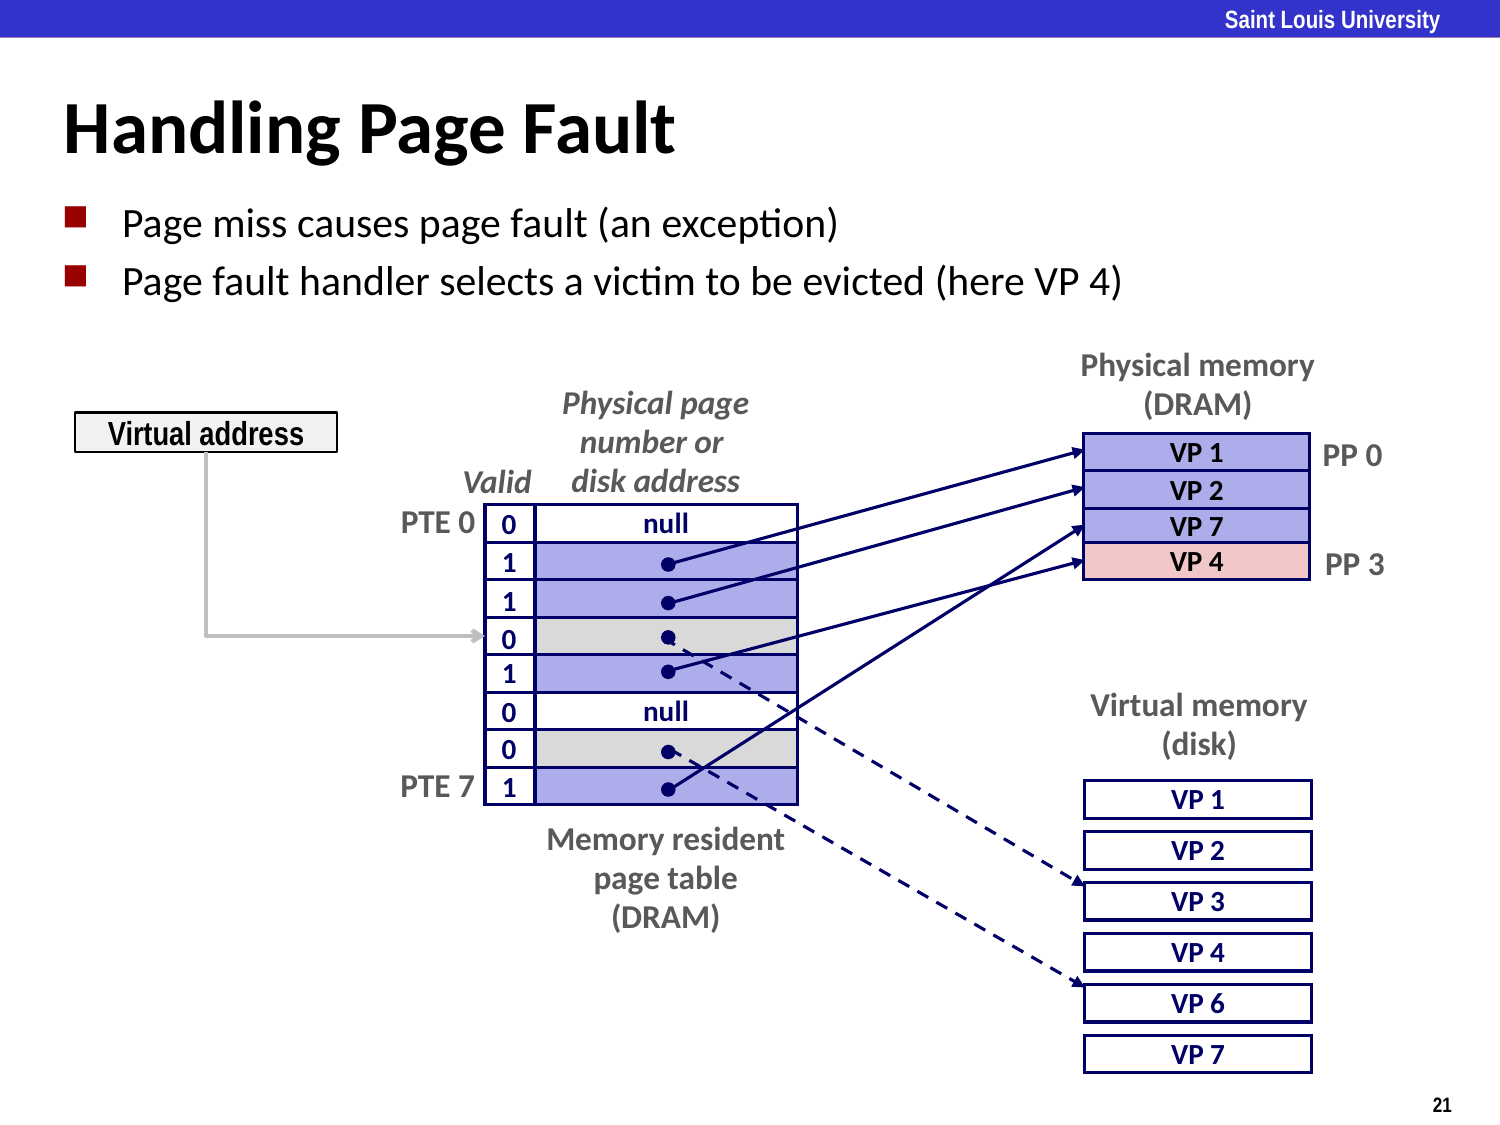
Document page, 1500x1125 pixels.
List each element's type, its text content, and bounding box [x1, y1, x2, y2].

text_box VP 2 [1084, 831, 1312, 870]
text_box [662, 745, 675, 759]
text_box 1 [487, 648, 532, 687]
text_box null [535, 504, 798, 542]
text_box [535, 654, 798, 693]
text_box [662, 783, 675, 796]
text_box 1 [487, 537, 532, 576]
text_box PP 0 [1307, 427, 1398, 483]
text_box VP 1 [1084, 780, 1312, 819]
text_box [535, 730, 761, 767]
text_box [253, 404, 438, 684]
text_box 1 [487, 576, 532, 626]
text_box VP 3 [1084, 882, 1312, 921]
text_box [535, 542, 798, 579]
text_box Memory resident page table (DRAM) [531, 811, 801, 944]
text_box PTE 0 [442, 494, 491, 549]
text_box [1067, 874, 1084, 887]
text_box [1066, 975, 1084, 988]
text_box [675, 484, 1083, 602]
text_box VP 7 [1084, 1035, 1312, 1073]
title Handling Page Fault [48, 58, 1408, 188]
text_box Valid [447, 454, 560, 509]
text_box VP 4 [1084, 933, 1312, 971]
text_box 0 [491, 499, 532, 537]
text_box 0 [486, 687, 532, 724]
text_box PTE 7 [385, 758, 490, 814]
text_box [707, 730, 798, 767]
text_box null [535, 693, 798, 730]
text_box VP 7 [1083, 509, 1310, 542]
text_box VP 4 [1083, 542, 1310, 580]
text_box [991, 524, 1085, 584]
text_box Physical memory (DRAM) [1065, 337, 1330, 431]
text_box [662, 558, 675, 571]
text_box Virtual address [75, 412, 248, 453]
text_box 0 [486, 614, 532, 664]
text_box [662, 665, 675, 679]
text_box Virtual memory (disk) [1075, 677, 1324, 772]
text_box Physical page number or disk address [547, 375, 765, 508]
list Page miss causes page fault (an exception) Page fault handler selects a victim to be evicted (here VP 4) [50, 188, 1414, 313]
text_box 1 [490, 775, 532, 813]
text_box PP 3 [1310, 536, 1400, 591]
text_box [535, 579, 798, 617]
text_box [675, 446, 1083, 563]
text_box 0 [486, 724, 532, 775]
text_box [535, 617, 798, 654]
text_box [535, 767, 798, 805]
text_box [662, 596, 675, 610]
text_box VP 6 [1084, 984, 1312, 1022]
text_box [662, 631, 675, 644]
text_box VP 1 [1083, 433, 1310, 471]
text_box [669, 557, 1085, 671]
text_box VP 2 [1083, 471, 1310, 509]
